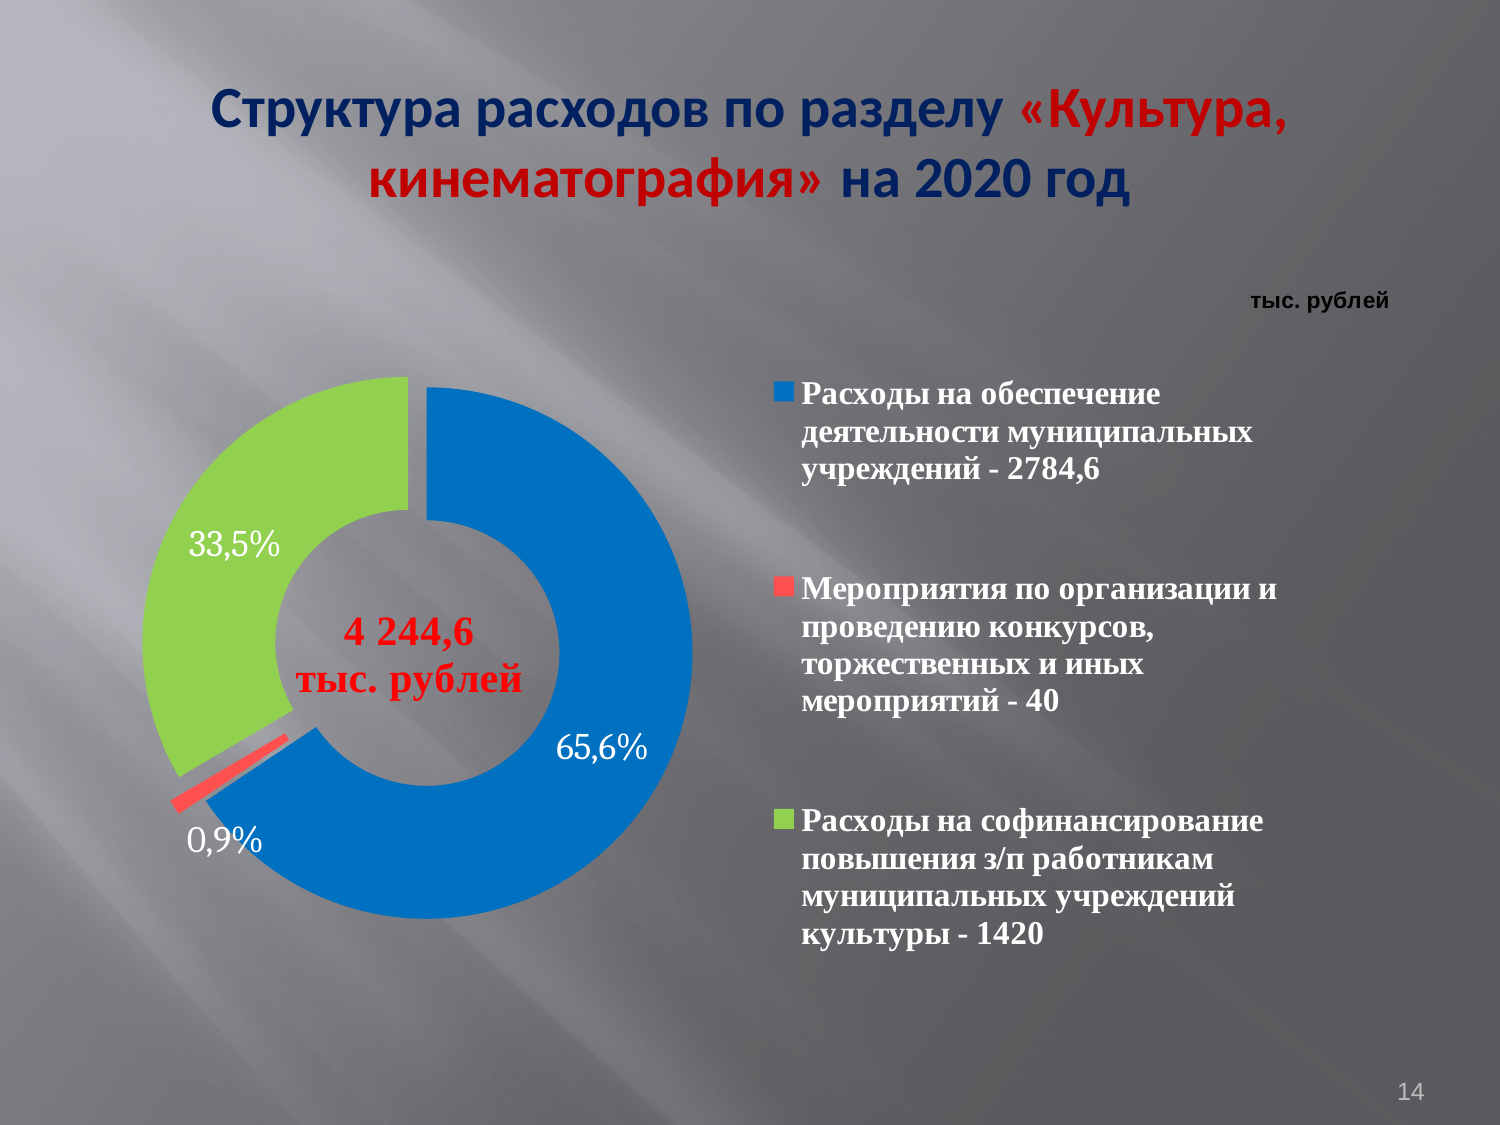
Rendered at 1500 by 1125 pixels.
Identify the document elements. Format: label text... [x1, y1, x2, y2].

slide_number 14 [1299, 1052, 1425, 1113]
chart [74, 261, 1426, 1036]
title Структура расходов по разделу «Культура, кинематография» на 2020 год [75, 45, 1425, 233]
